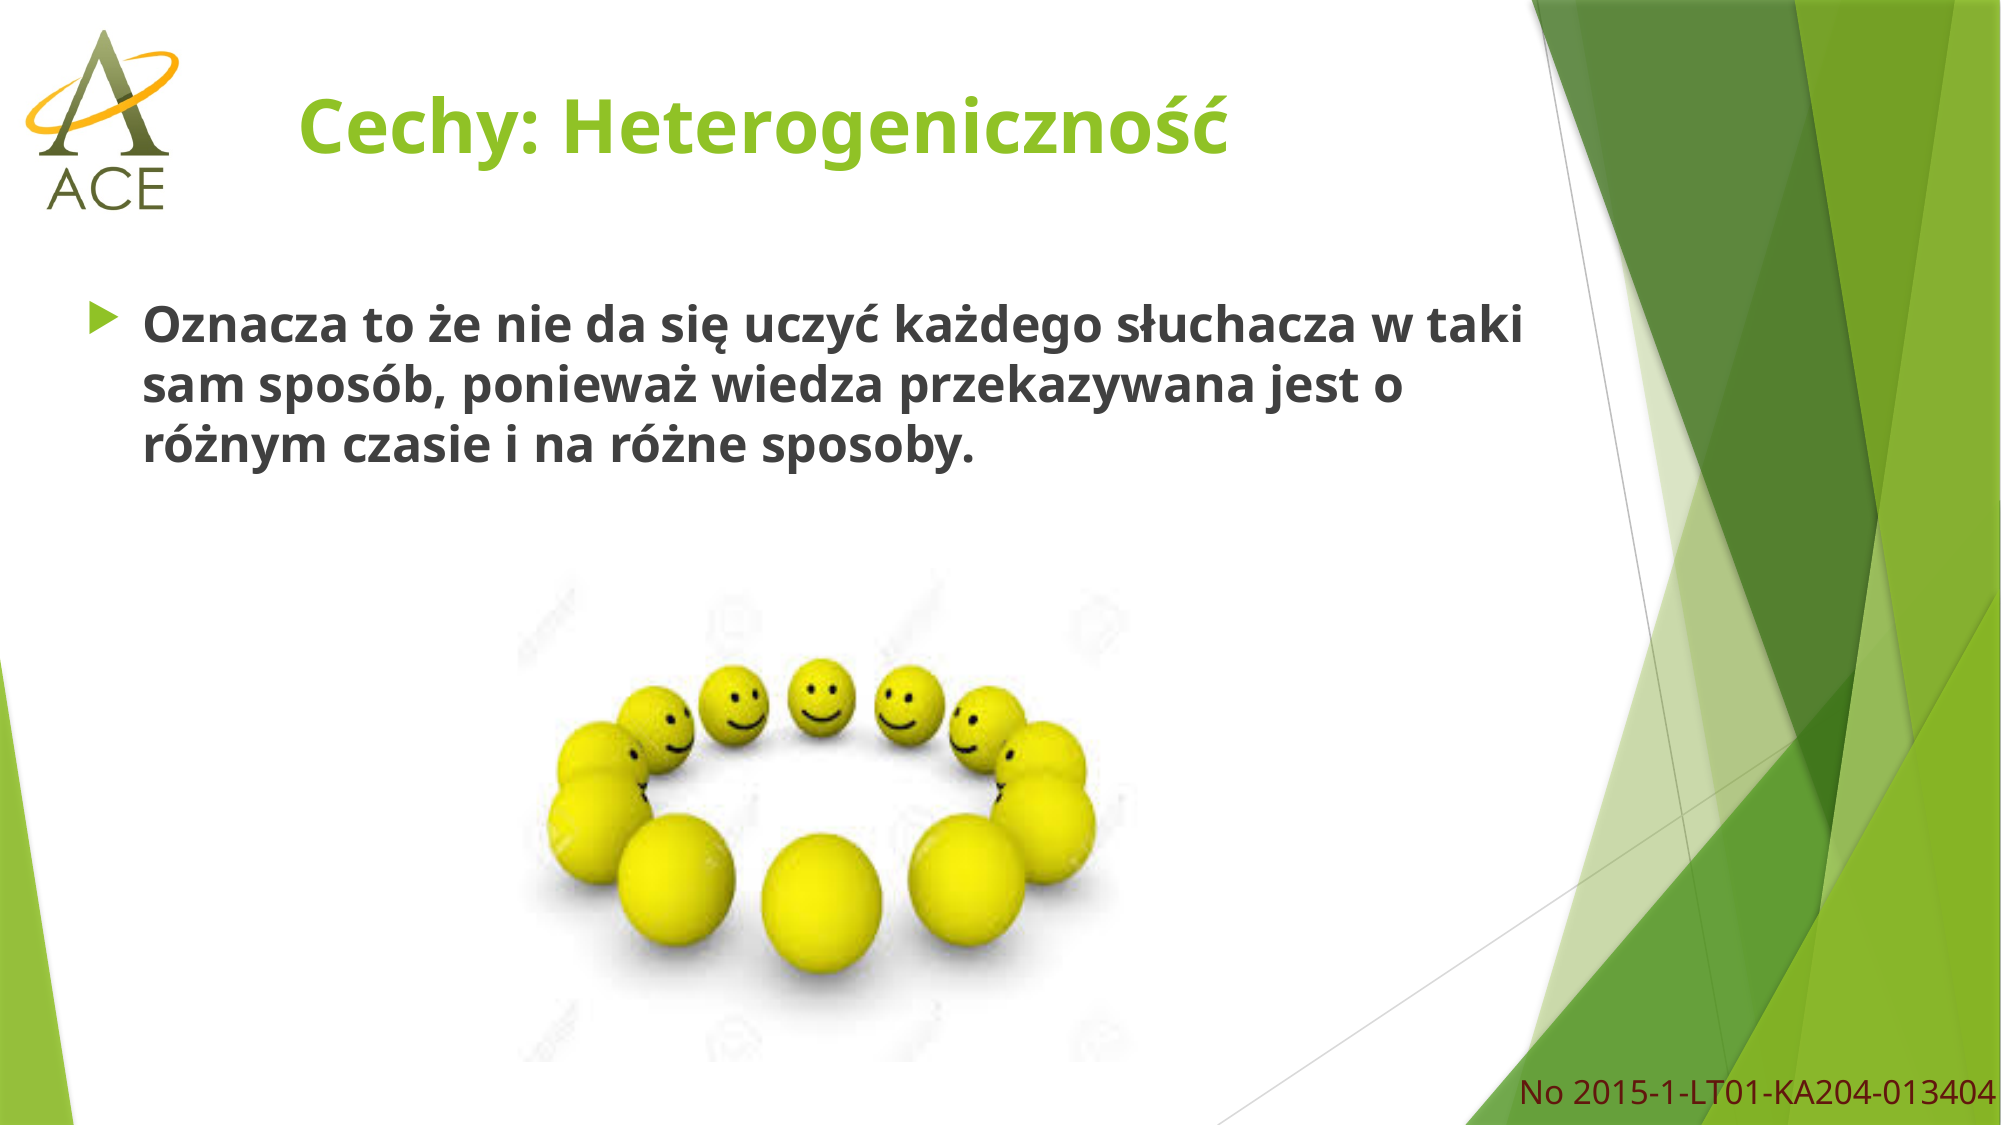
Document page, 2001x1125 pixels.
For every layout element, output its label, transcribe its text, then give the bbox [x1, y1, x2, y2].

picture [499, 568, 1146, 1062]
title [244, 122, 1554, 238]
list Oznacza to że nie da się uczyć każdego słuchacza w taki sam sposób, ponieważ wiedza przekazywana jest o różnym czasie i na różne sposoby. [70, 285, 1575, 1062]
text_box Cechy: Heterogeniczność [282, 71, 1450, 158]
picture [0, 15, 210, 225]
